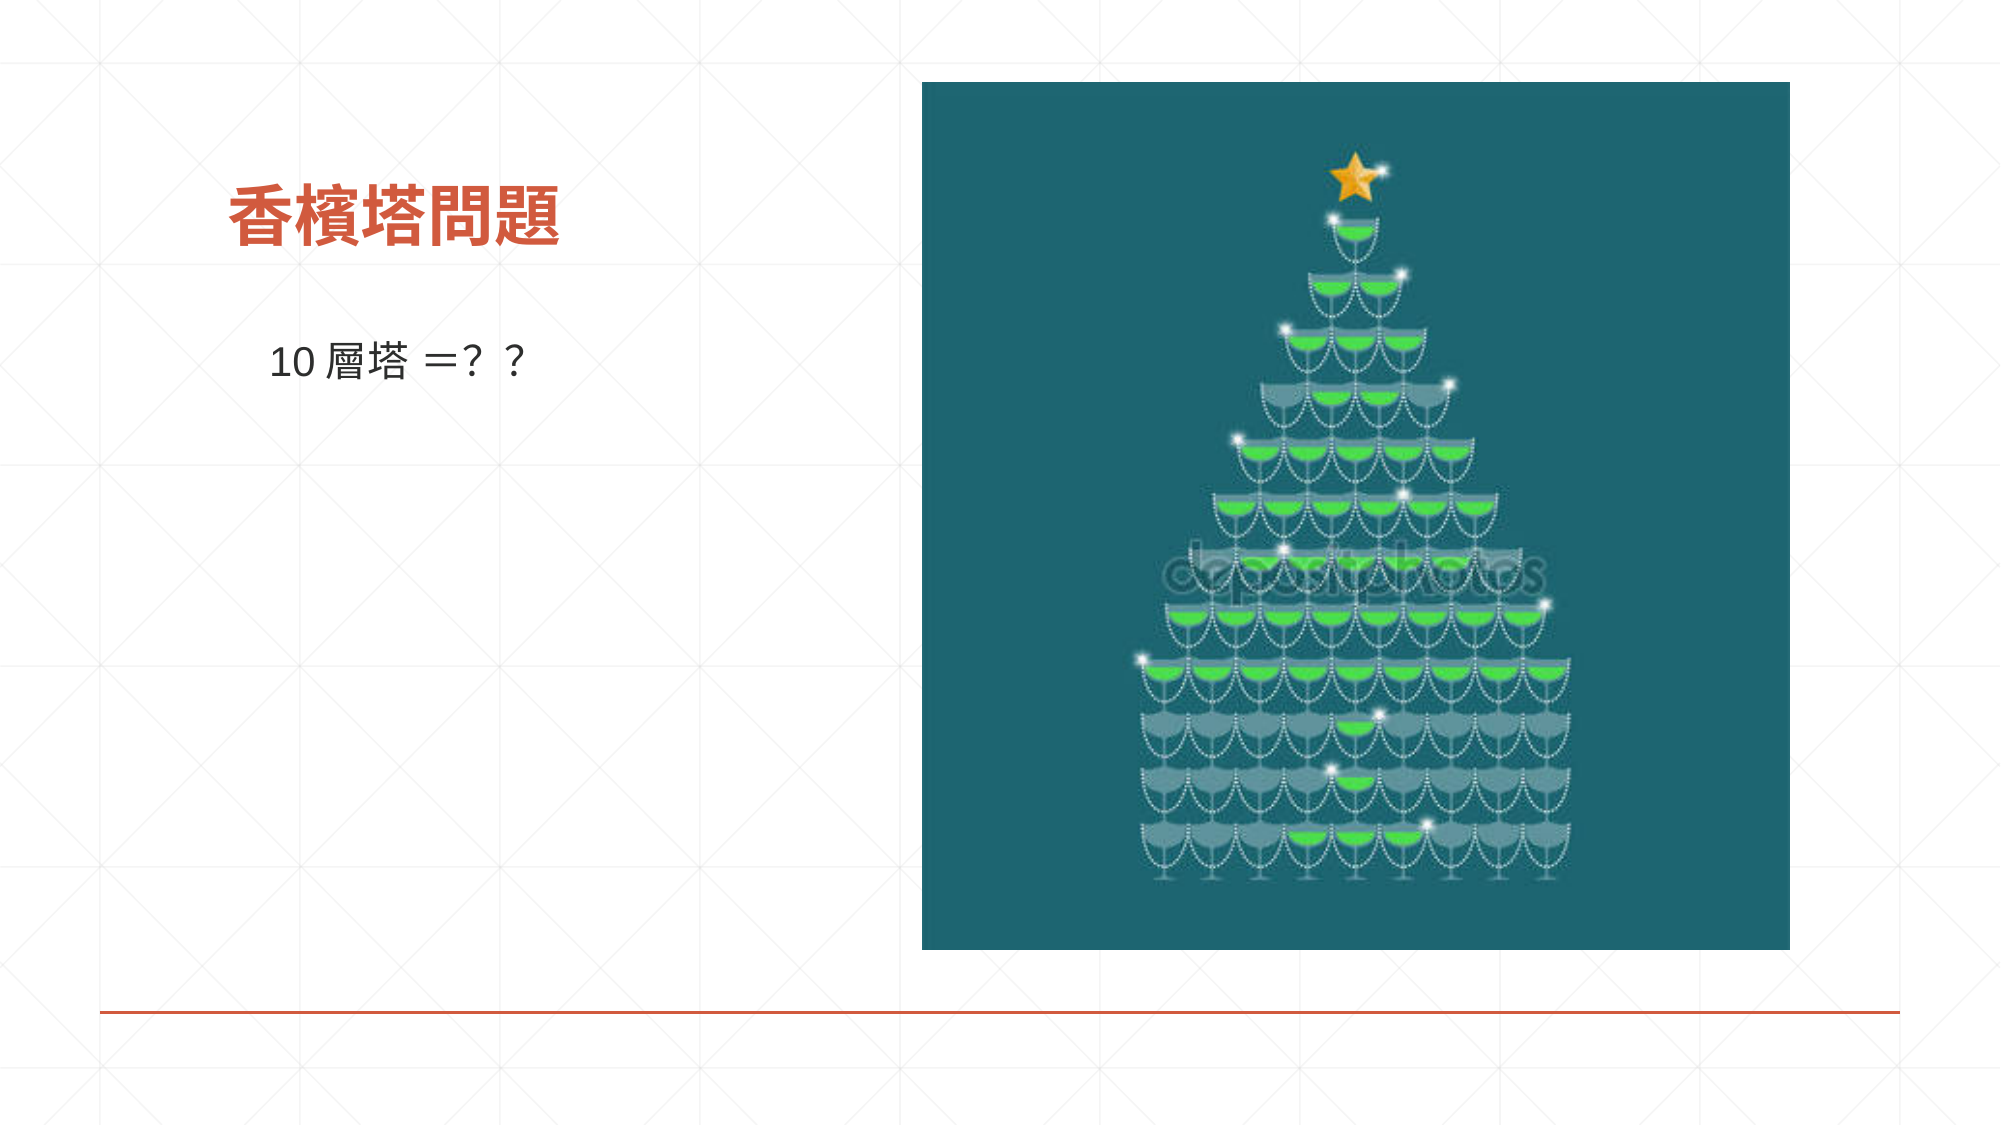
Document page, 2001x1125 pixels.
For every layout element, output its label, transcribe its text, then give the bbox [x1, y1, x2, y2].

title 香檳塔問題 [212, 82, 919, 271]
list 10層塔 ＝？？ [212, 324, 916, 950]
picture [921, 82, 1790, 951]
